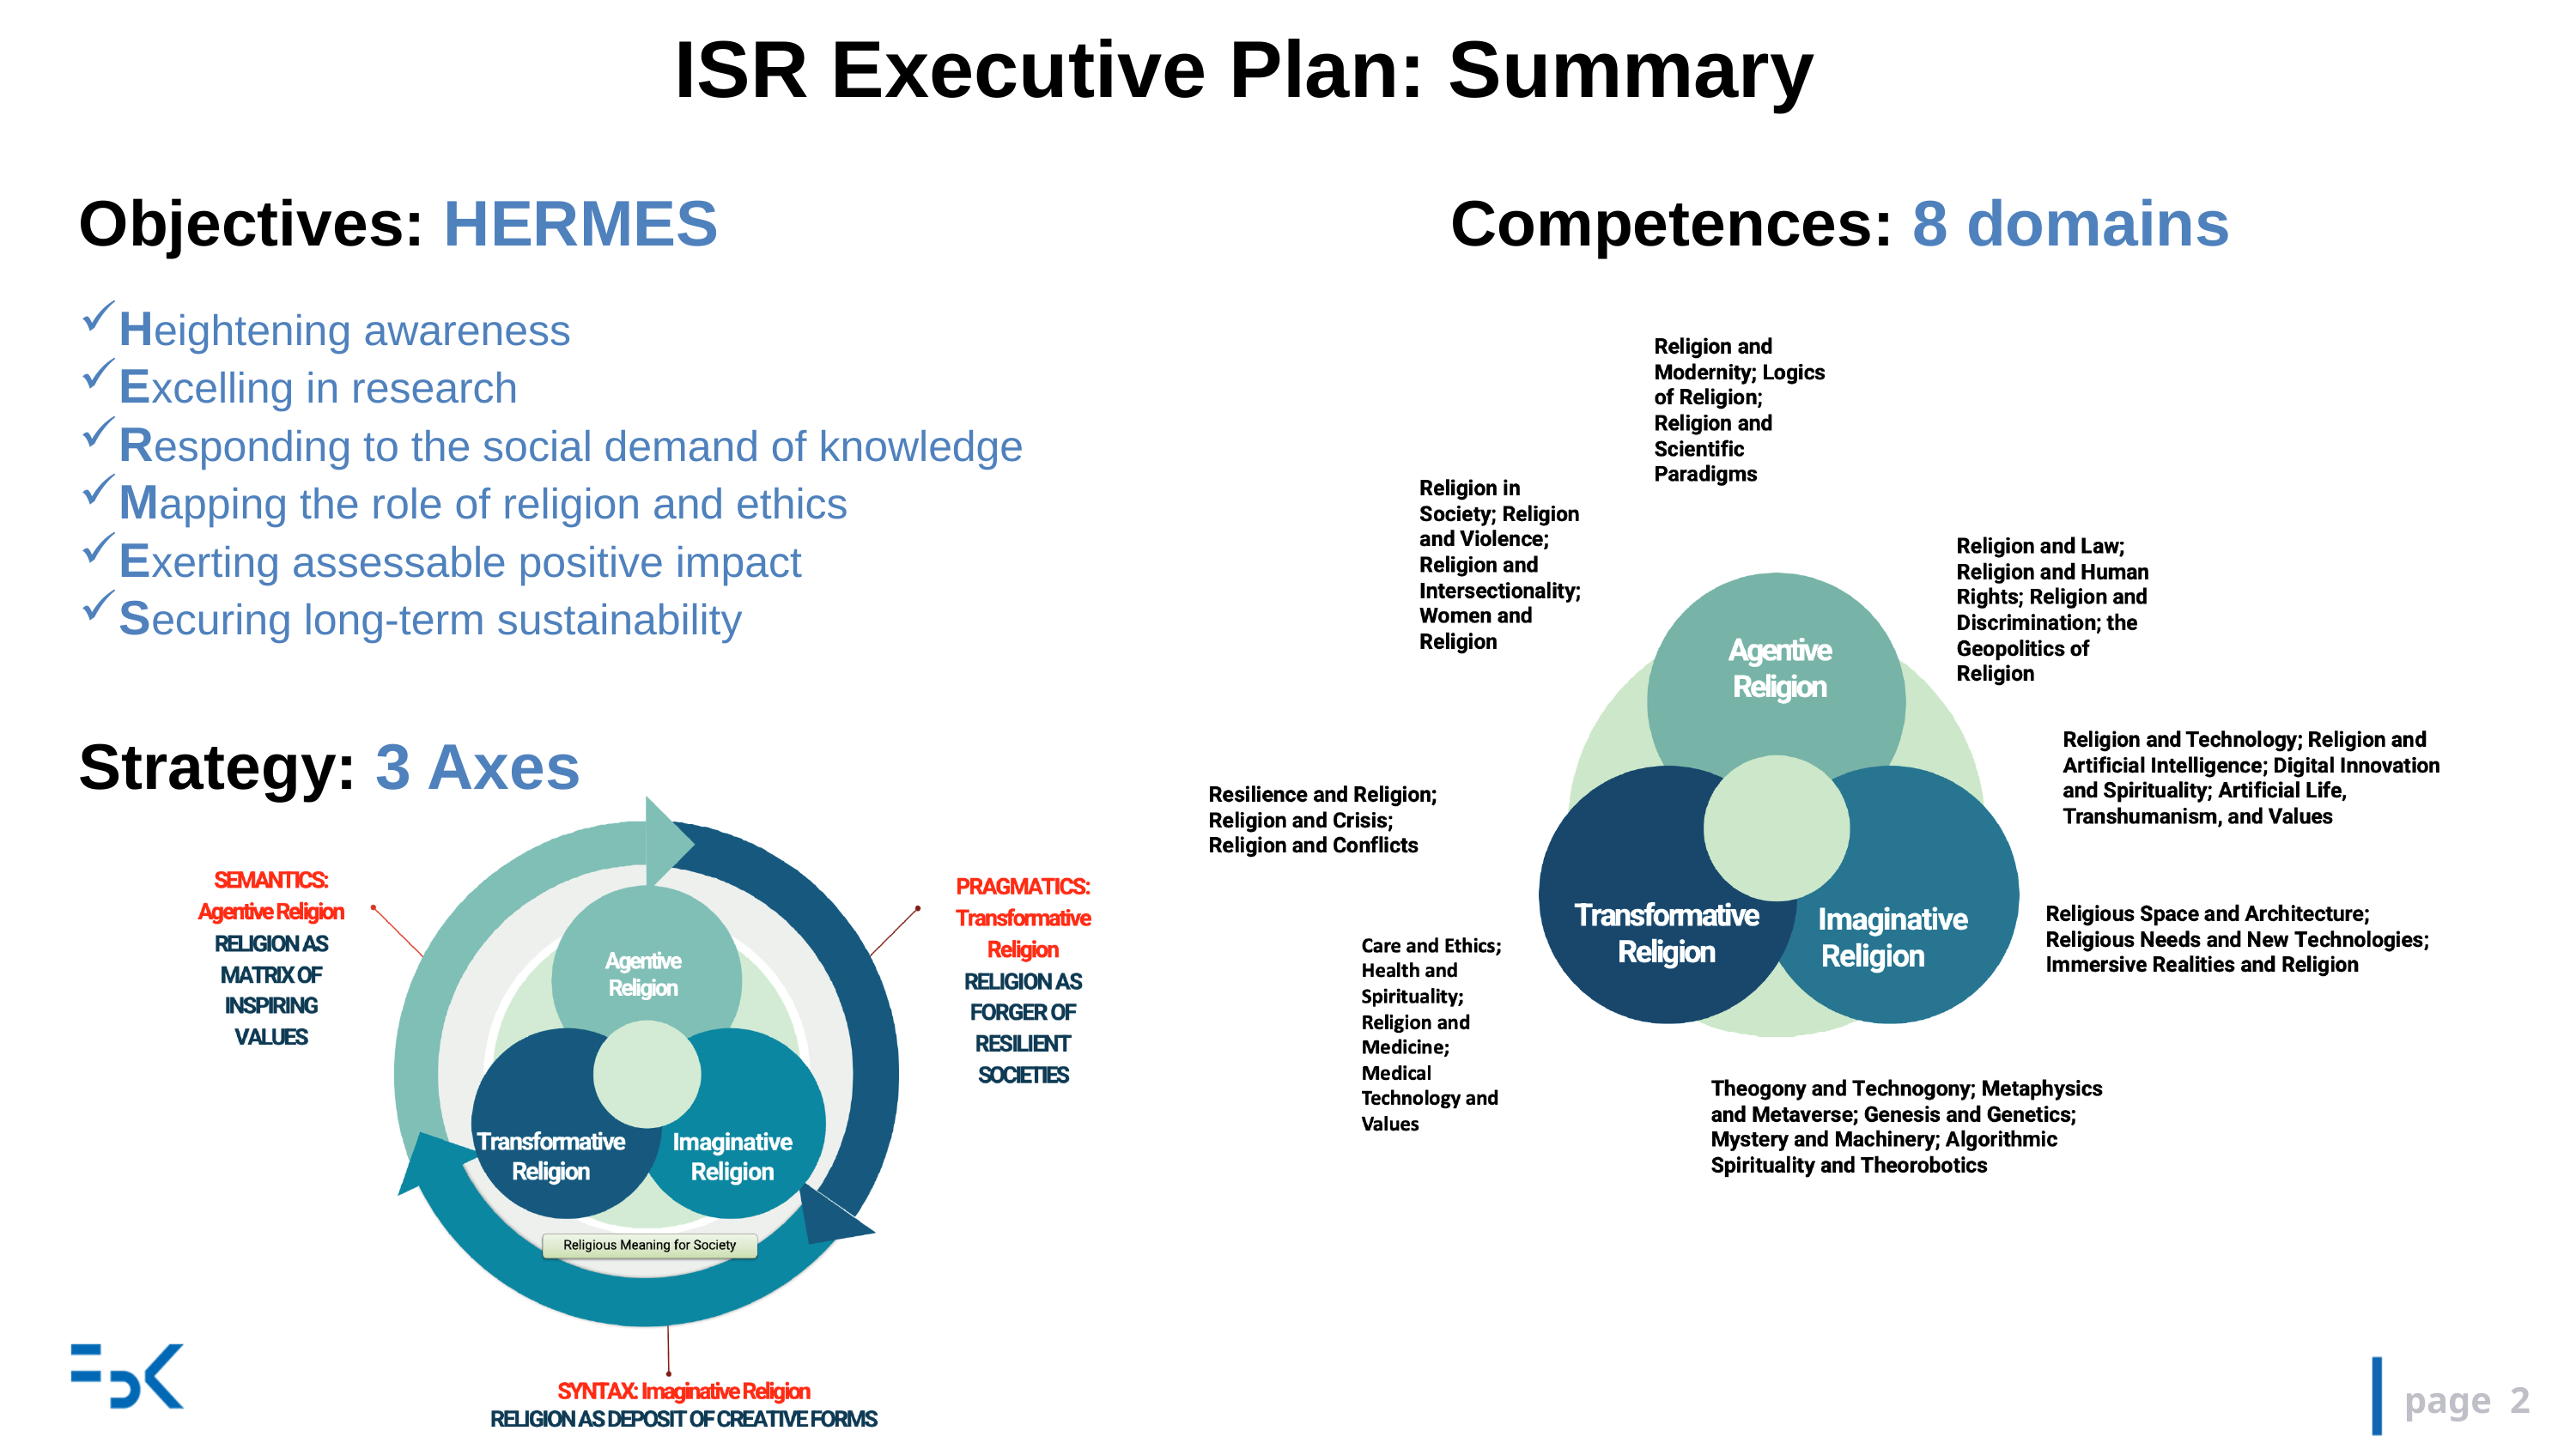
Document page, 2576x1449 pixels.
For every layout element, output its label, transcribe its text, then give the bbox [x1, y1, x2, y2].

text_box Competences: 8 domains [1431, 180, 2350, 315]
text_box Strategy: 3 Axes [59, 724, 185, 818]
text_box ISR Executive Plan: Summary [582, 21, 1908, 121]
picture [2349, 1349, 2400, 1449]
text_box page 2 [2405, 1376, 2552, 1422]
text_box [59, 180, 1063, 664]
picture [49, 724, 1106, 1430]
picture [1141, 317, 2517, 1203]
